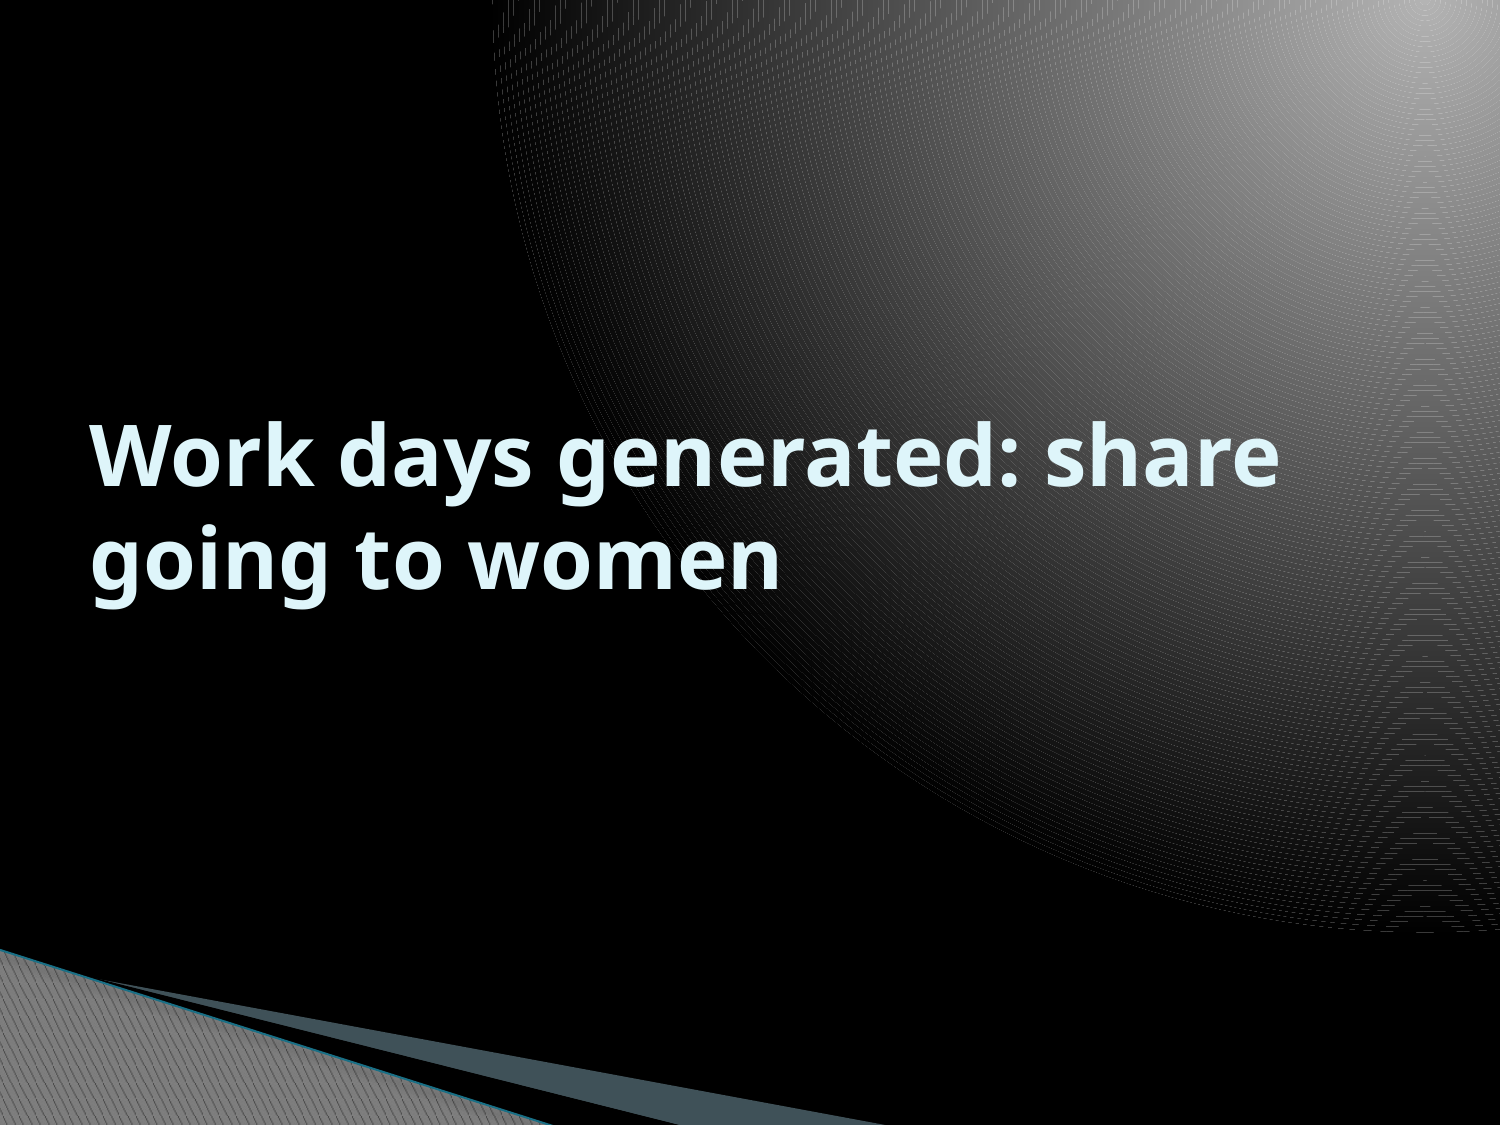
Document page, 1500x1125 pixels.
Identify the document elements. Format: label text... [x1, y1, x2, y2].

title Work days generated: share going to women [75, 45, 1425, 963]
picture [0, 952, 543, 1125]
